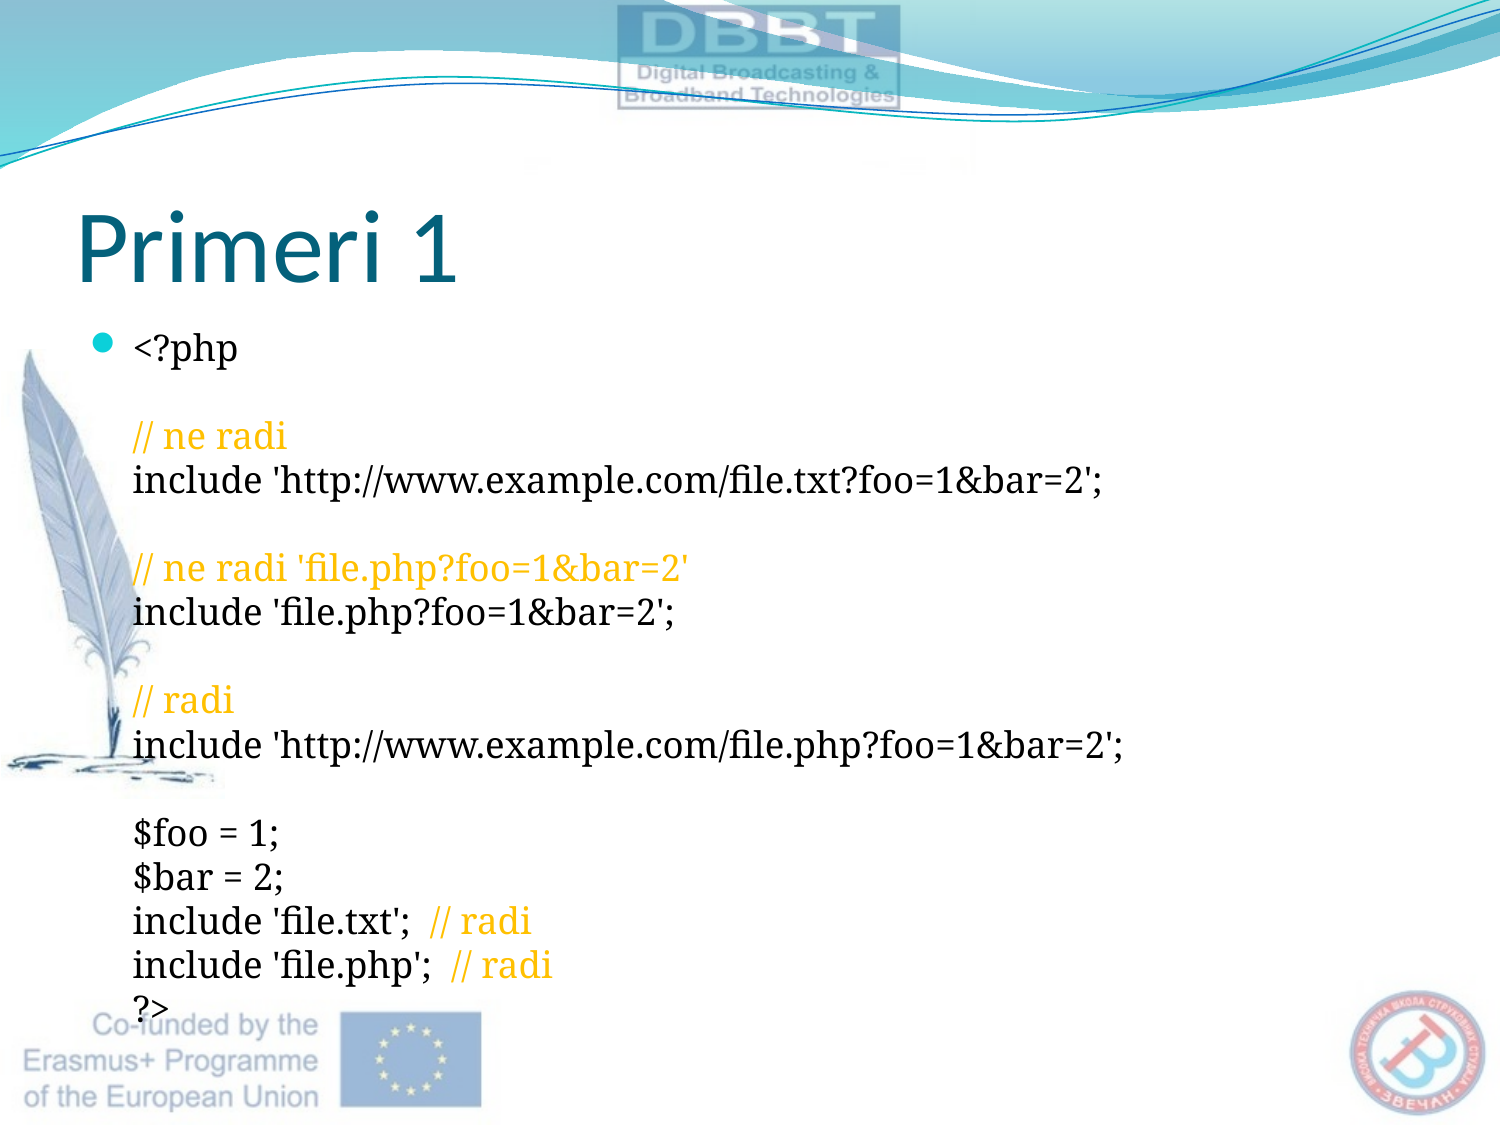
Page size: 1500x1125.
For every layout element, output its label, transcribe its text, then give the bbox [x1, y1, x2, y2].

picture [1, 349, 226, 799]
list <?php // ne radi include 'http://www.example.com/file.txt?foo=1&bar=2'; // ne radi 'file.php?foo=1&bar=2' include 'file.php?foo=1&bar=2'; // radi include 'http://www.example.com/file.php?foo=1&bar=2'; $foo = 1; $bar = 2; include 'file.txt'; // radi include 'file.php'; // radi ?> [75, 317, 1425, 1038]
title Primeri 1 [75, 115, 1425, 303]
